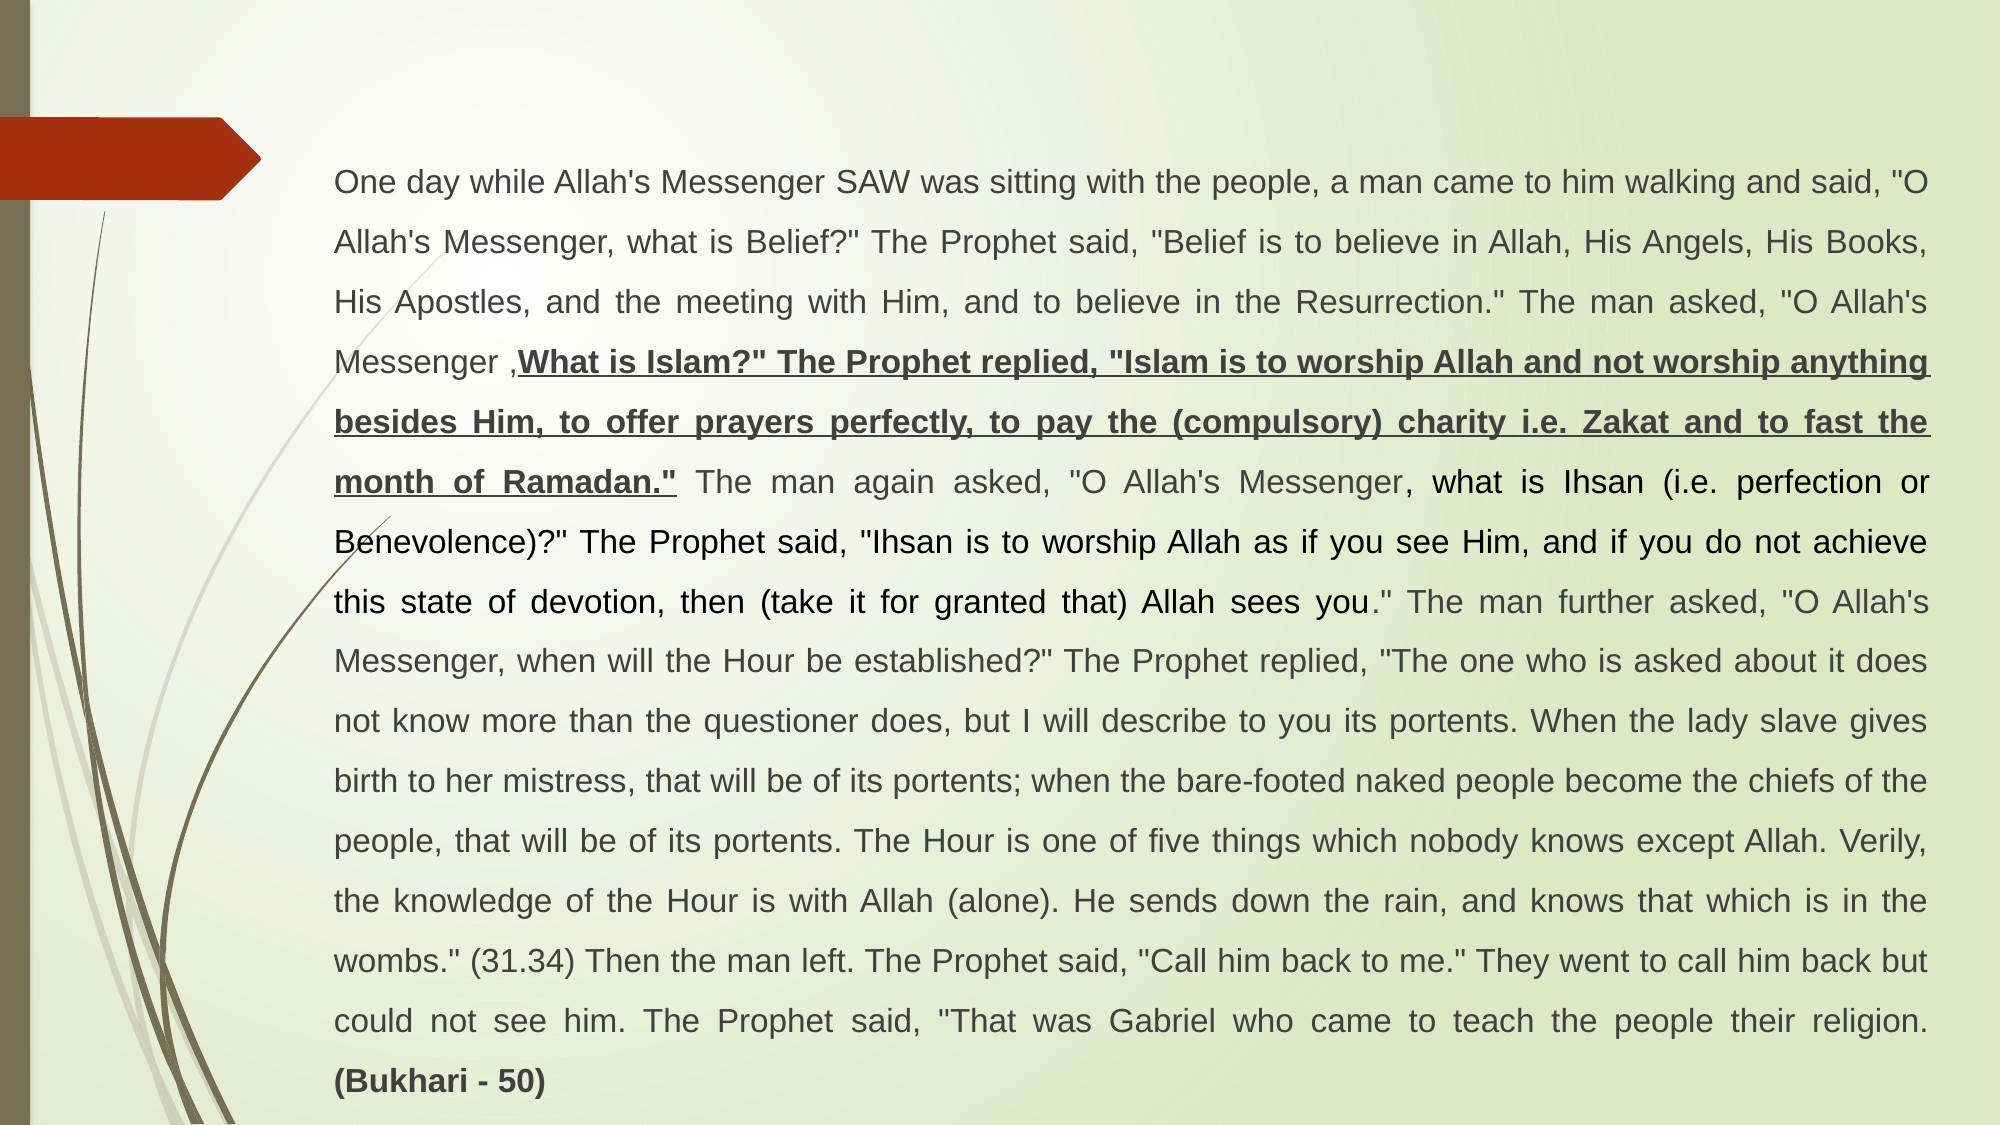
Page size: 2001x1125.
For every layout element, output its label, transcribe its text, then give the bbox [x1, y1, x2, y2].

list One day while Allah's Messenger SAW was sitting with the people, a man came to him walking and said, "O Allah's Messenger, what is Belief?" The Prophet said, "Belief is to believe in Allah, His Angels, His Books, His Apostles, and the meeting with Him, and to believe in the Resurrection." The man asked, "O Allah's Messenger ,What is Islam?" The Prophet replied, "Islam is to worship Allah and not worship anything besides Him, to offer prayers perfectly, to pay the (compulsory) charity i.e. Zakat and to fast the month of Ramadan." The man again asked, "O Allah's Messenger, what is Ihsan (i.e. perfection or Benevolence)?" The Prophet said, "Ihsan is to worship Allah as if you see Him, and if you do not achieve this state of devotion, then (take it for granted that) Allah sees you." The man further asked, "O Allah's Messenger, when will the Hour be established?" The Prophet replied, "The one who is asked about it does not know more than the questioner does, but I will describe to you its portents. When the lady slave gives birth to her mistress, that will be of its portents; when the bare-footed naked people become the chiefs of the people, that will be of its portents. The Hour is one of five things which nobody knows except Allah. Verily, the knowledge of the Hour is with Allah (alone). He sends down the rain, and knows that which is in the wombs." (31.34) Then the man left. The Prophet said, "Call him back to me." They went to call him back but could not see him. The Prophet said, "That was Gabriel who came to teach the people their religion. (Bukhari - 50) [319, 133, 1946, 1103]
